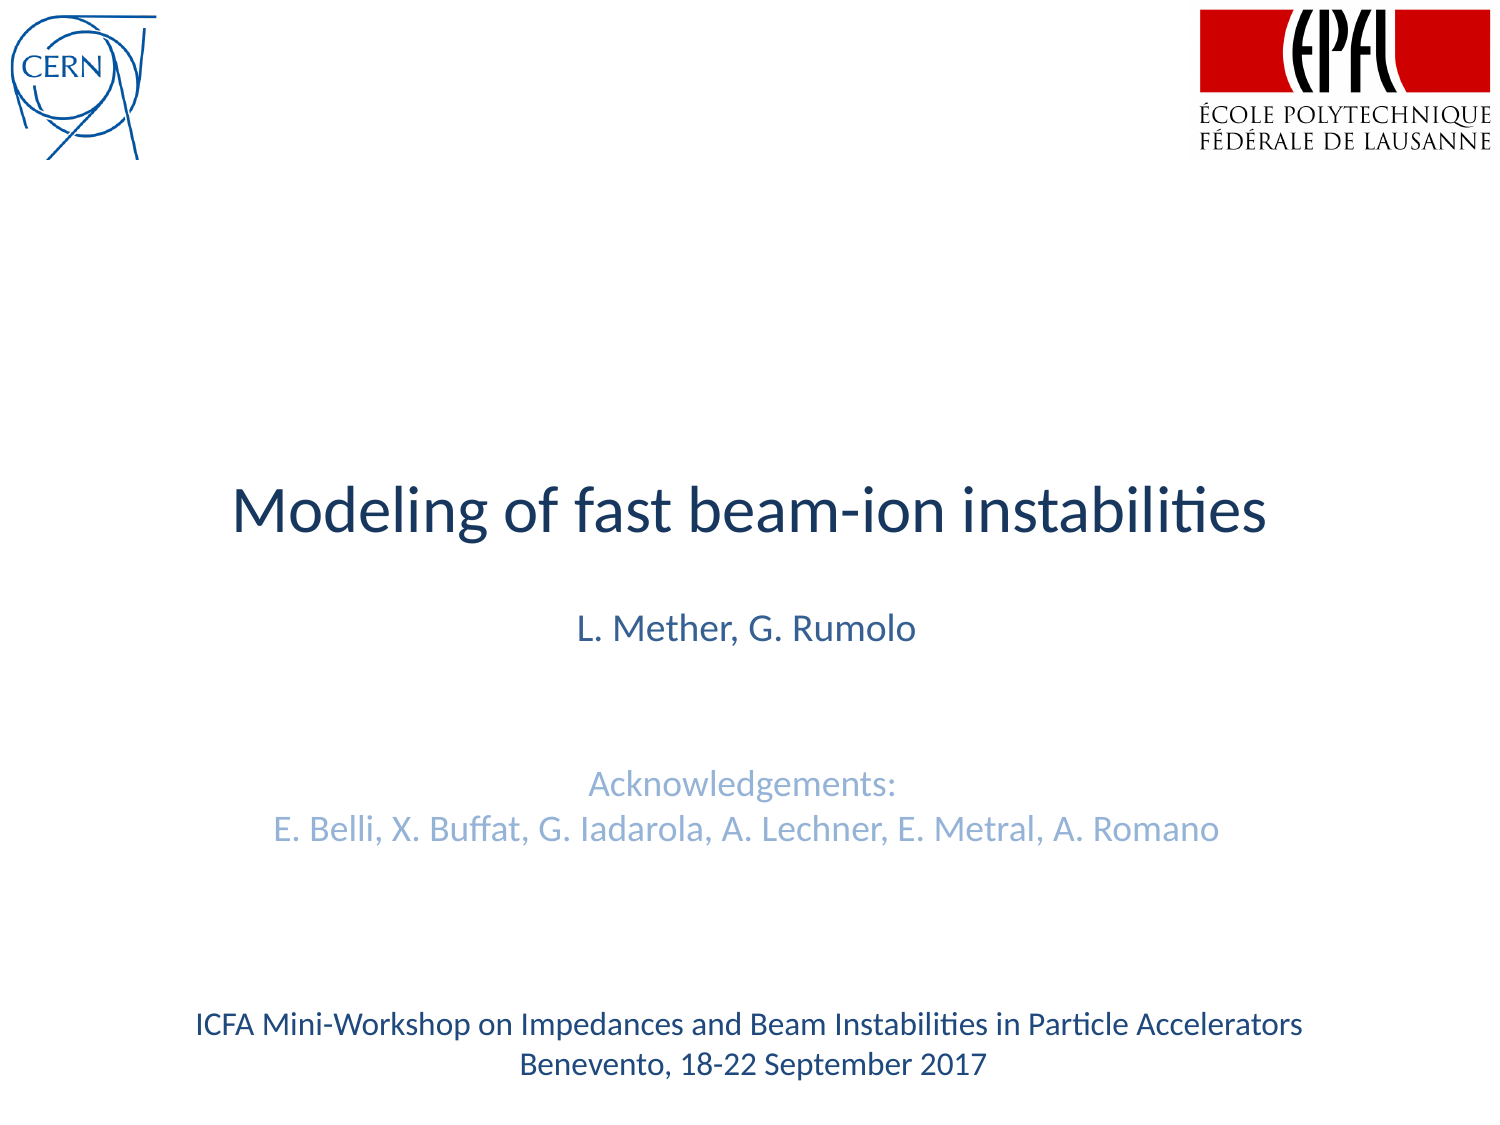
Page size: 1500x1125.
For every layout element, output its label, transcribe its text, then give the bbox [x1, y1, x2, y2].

picture [1189, 0, 1500, 160]
subtitle L. Mether, G. Rumolo Acknowledgements: E. Belli, X. Buffat, G. Iadarola, A. Lechner, E. Metral, A. Romano [140, 594, 1354, 957]
text_box ICFA Mini-Workshop on Impedances and Beam Instabilities in Particle Accelerators Benevento, 18-22 September 2017 [0, 994, 1500, 1090]
title Modeling of fast beam-ion instabilities [112, 368, 1388, 643]
picture [10, 13, 157, 161]
